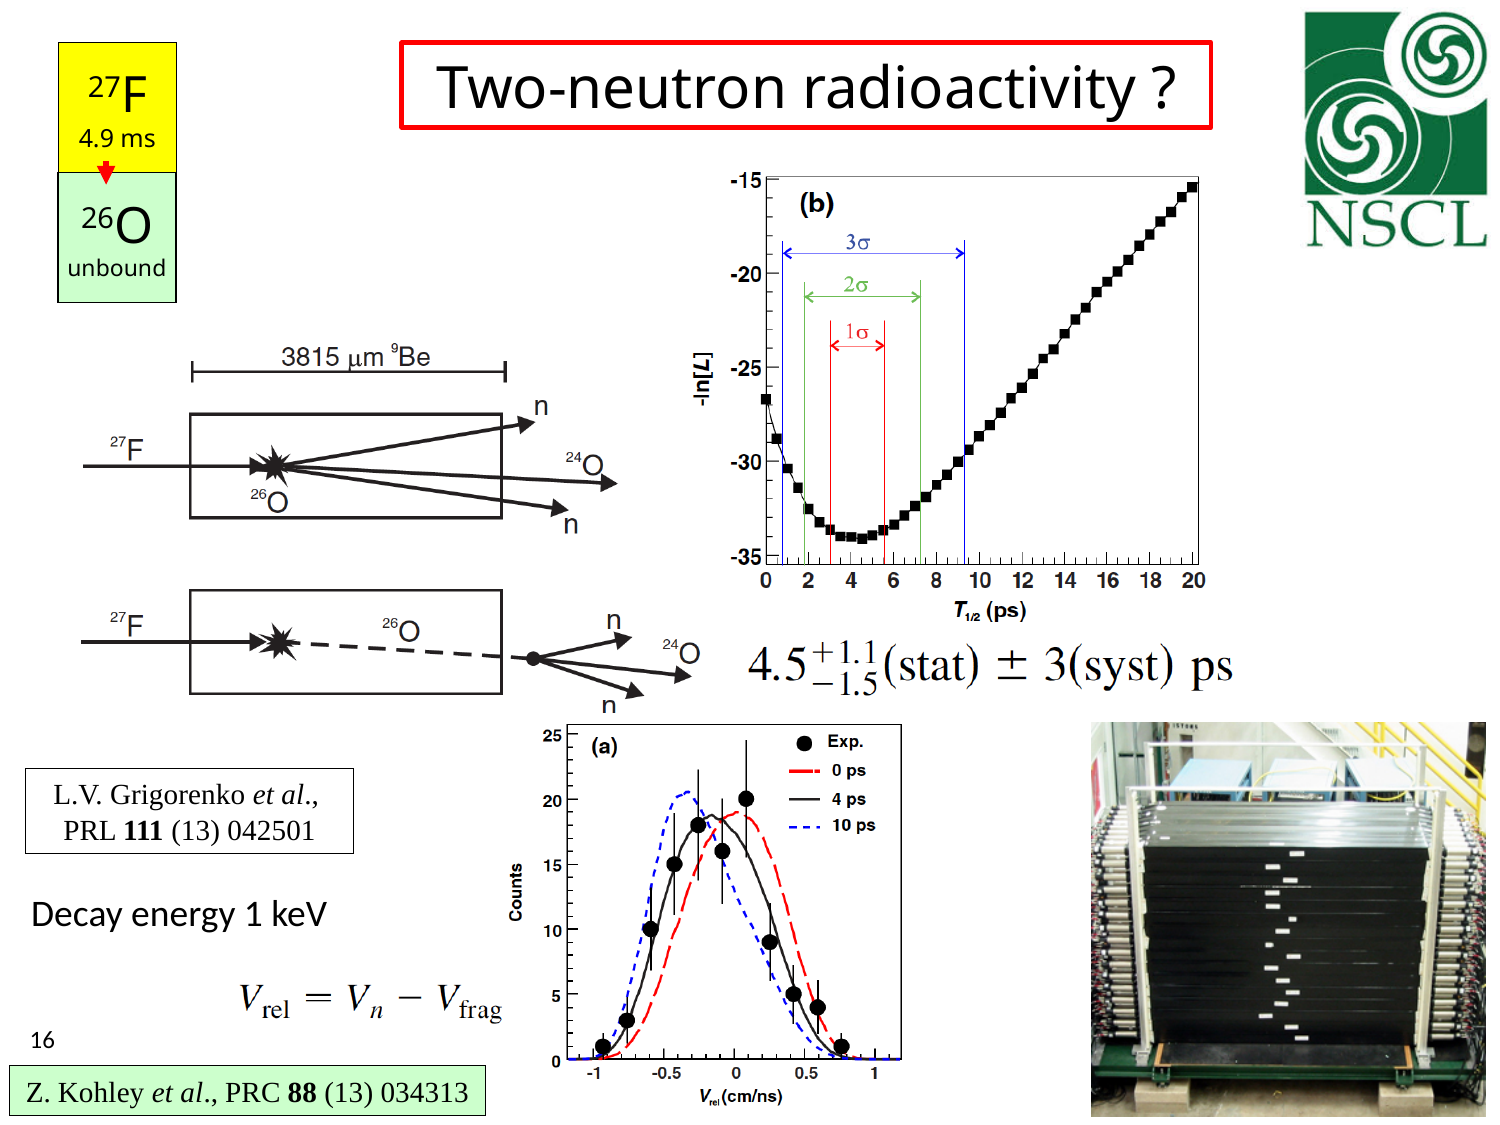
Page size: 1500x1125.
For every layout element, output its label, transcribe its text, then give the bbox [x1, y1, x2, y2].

picture [66, 160, 1234, 1117]
picture [1091, 722, 1486, 1117]
text_box L.V. Grigorenko et al., PRL 111 (13) 042501 [25, 768, 354, 854]
text_box Two-neutron radioactivity ? [401, 42, 1211, 128]
text_box 27F 4.9 ms [58, 42, 177, 172]
text_box 26O unbound [58, 172, 177, 303]
text_box Decay energy 1 keV [16, 881, 361, 941]
text_box [99, 160, 113, 185]
text_box 16 [14, 1016, 71, 1062]
picture [1291, 0, 1500, 260]
text_box Z. Kohley et al., PRC 88 (13) 034313 [9, 1065, 486, 1116]
